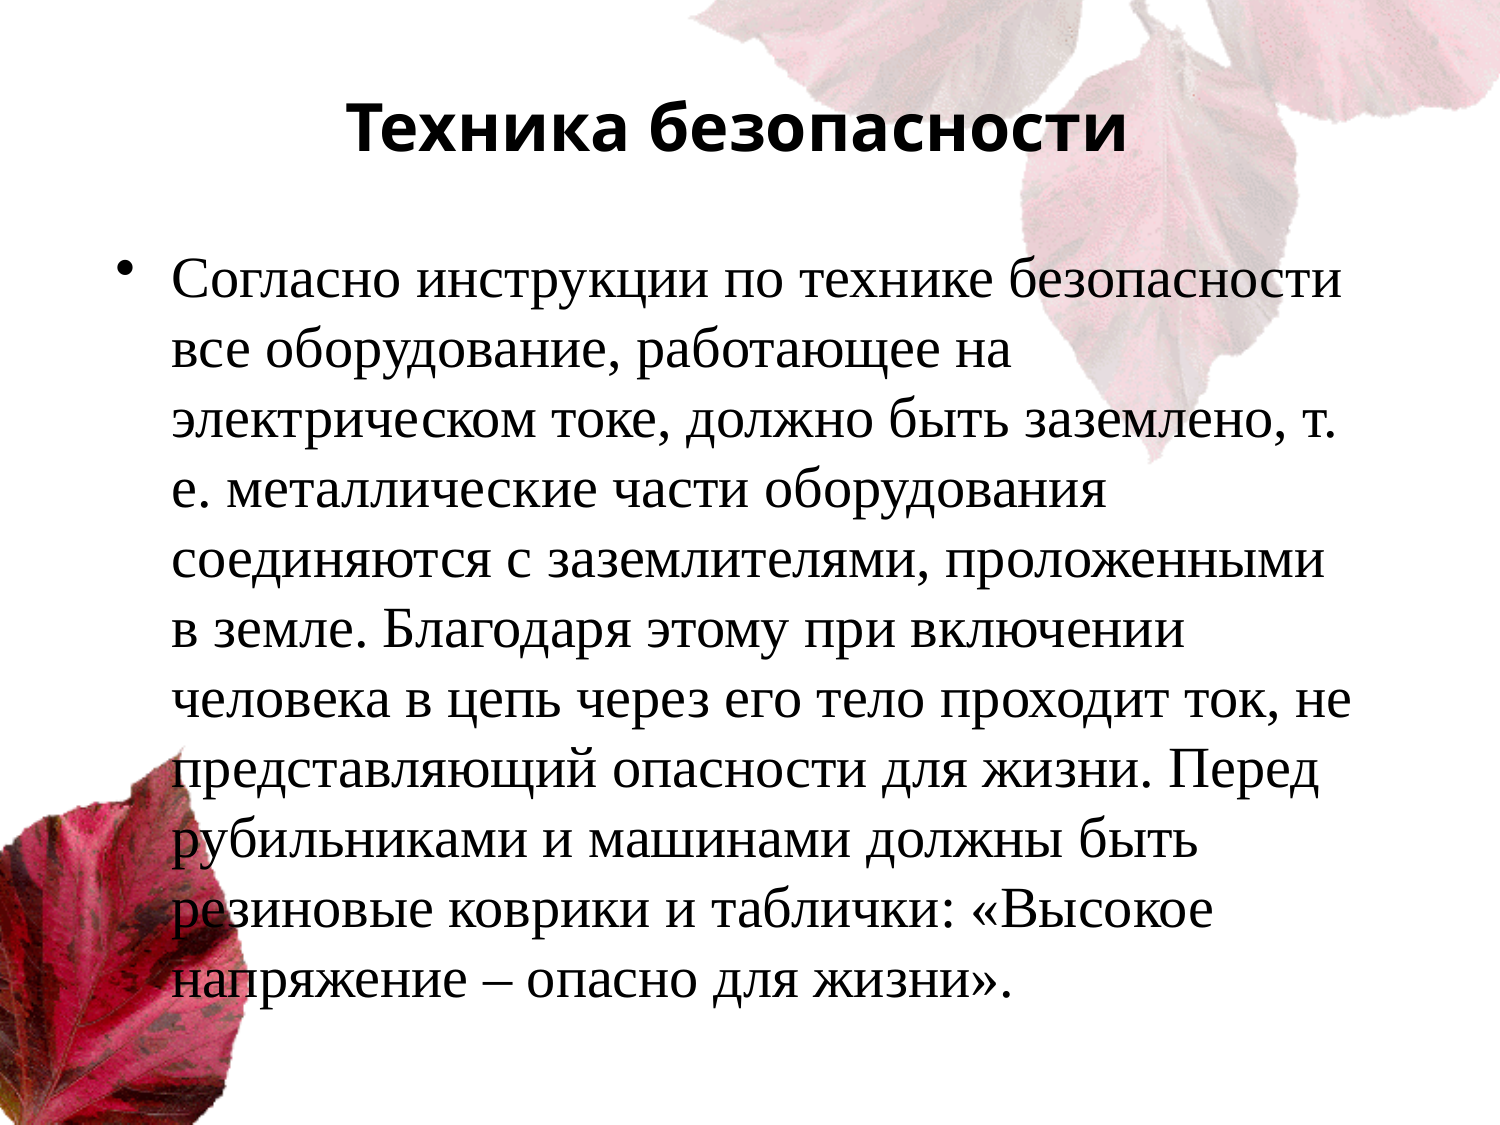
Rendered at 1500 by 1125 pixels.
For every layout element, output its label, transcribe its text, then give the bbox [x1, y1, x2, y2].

title Техника безопасности [100, 30, 1376, 219]
picture [0, 0, 1500, 1125]
list Согласно инструкции по технике безопасности все оборудование, работающее на электрическом токе, должно быть заземлено, т. е. металлические части оборудования соединяются с заземлителями, проложенными в земле. Благодаря этому при включении человека в цепь через его тело проходит ток, не представляющий опасности для жизни. Перед рубильниками и машинами должны быть резиновые коврики и таблички: «Высокое напряжение – опасно для жизни». [100, 231, 1376, 1048]
